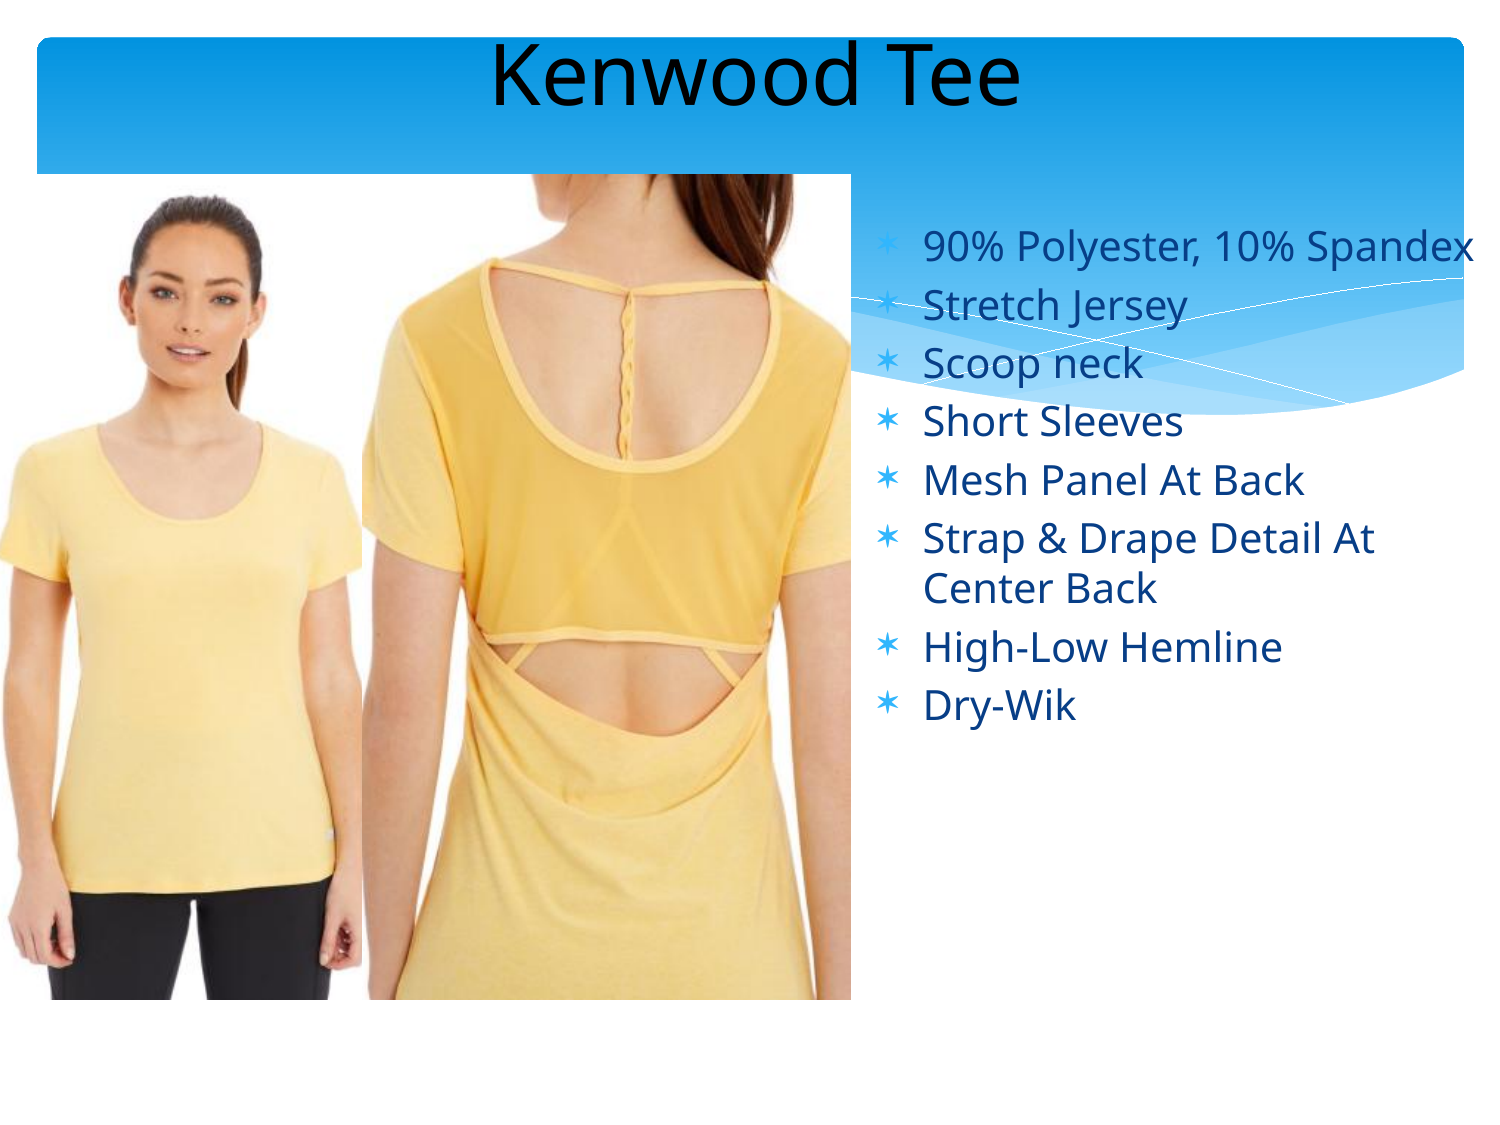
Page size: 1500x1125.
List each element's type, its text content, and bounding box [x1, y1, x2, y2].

picture [0, 174, 852, 1001]
text_box Kenwood Tee [87, 12, 1425, 130]
list 90% Polyester, 10% Spandex Stretch Jersey Scoop neck Short Sleeves Mesh Panel At Back Strap & Drape Detail At Center Back High-Low Hemline Dry-Wik [862, 212, 1500, 861]
